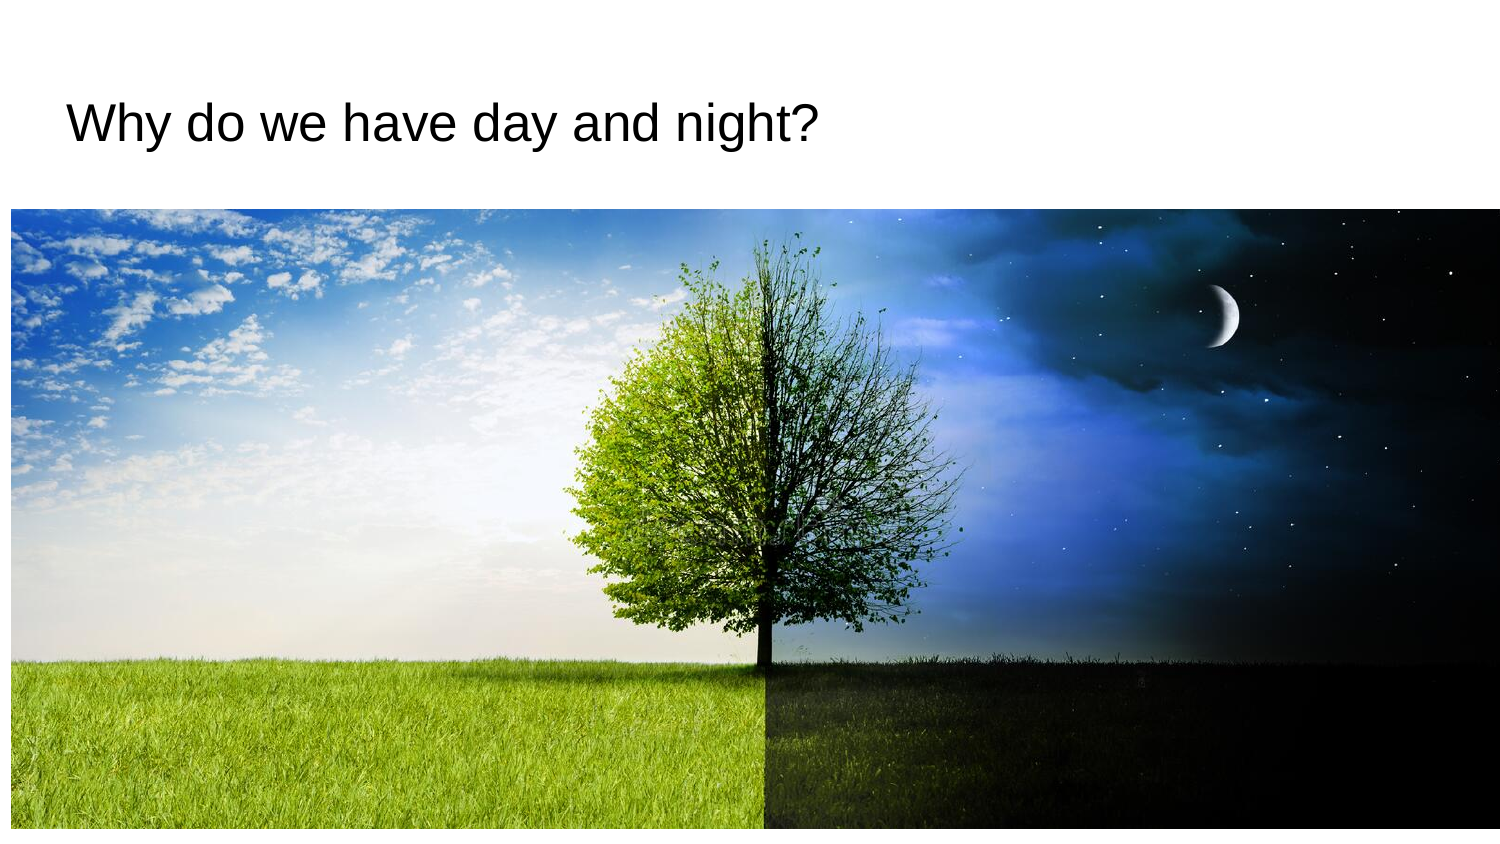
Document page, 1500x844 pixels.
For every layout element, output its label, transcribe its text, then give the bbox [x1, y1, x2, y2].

picture [10, 208, 1500, 829]
title Why do we have day and night? [51, 72, 1449, 167]
